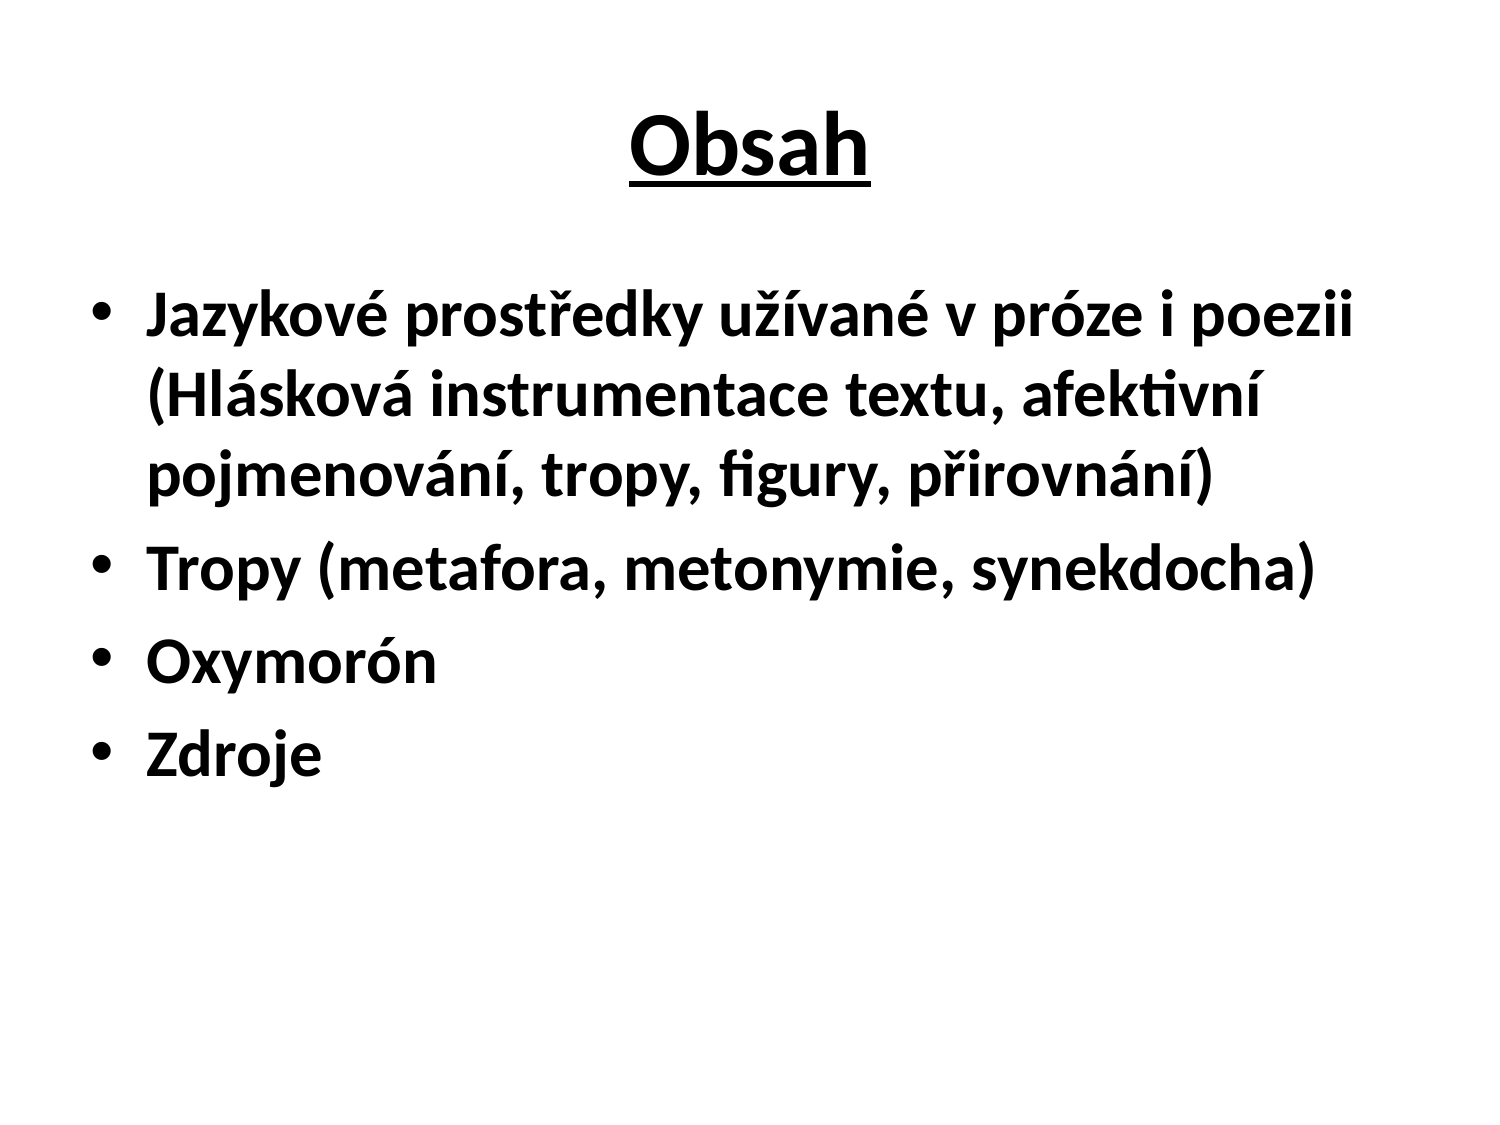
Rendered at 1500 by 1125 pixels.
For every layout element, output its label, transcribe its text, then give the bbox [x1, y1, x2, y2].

title Obsah [75, 45, 1425, 233]
list Jazykové prostředky užívané v próze i poezii (Hlásková instrumentace textu, afektivní pojmenování, tropy, figury, přirovnání) Tropy (metafora, metonymie, synekdocha) Oxymorón Zdroje [75, 262, 1425, 1005]
